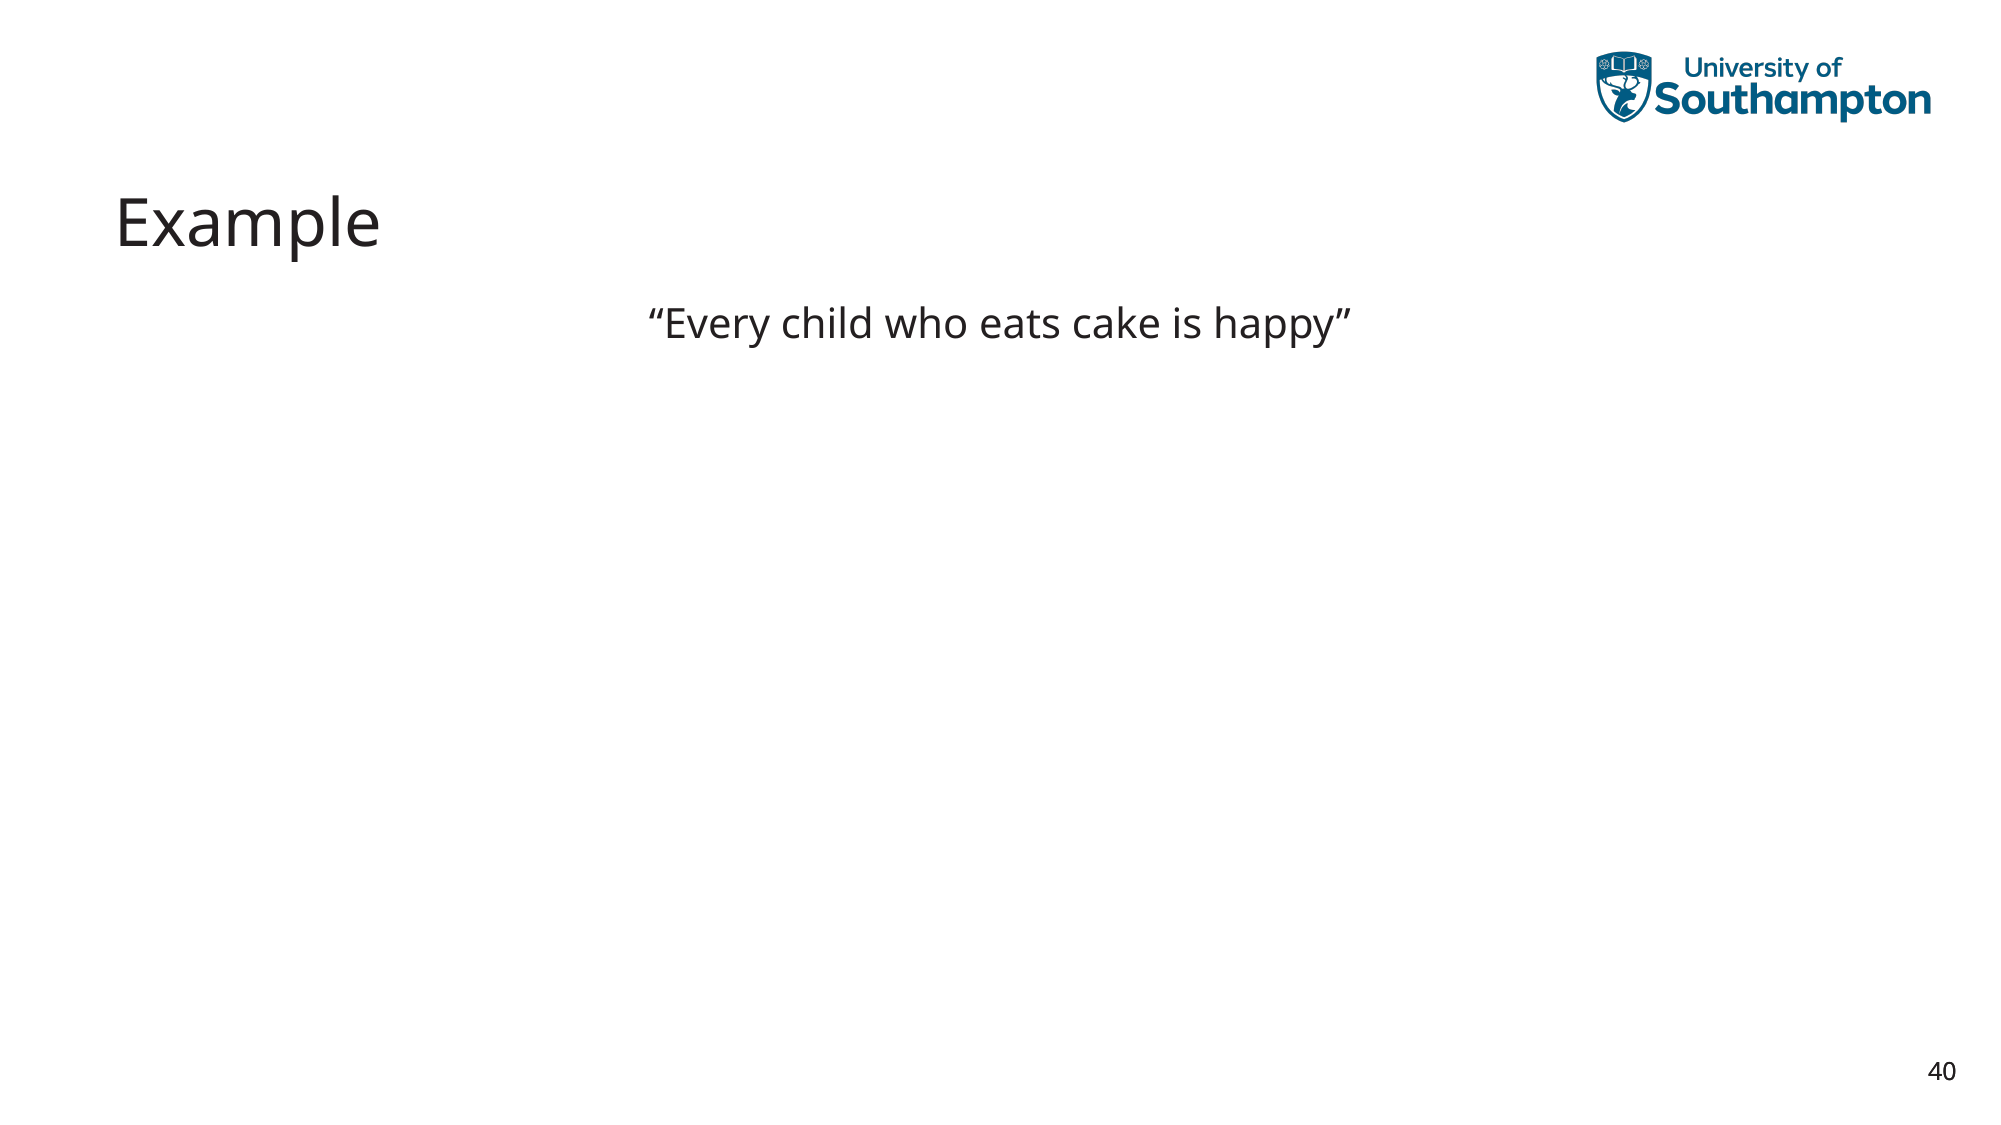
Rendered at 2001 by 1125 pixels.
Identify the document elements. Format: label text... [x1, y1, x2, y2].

picture [1808, 97, 1815, 113]
picture [1823, 97, 1830, 113]
picture [1730, 97, 1736, 113]
picture [1782, 97, 1791, 108]
picture [1847, 97, 1857, 108]
picture [1607, 76, 1624, 88]
picture [1626, 78, 1648, 111]
list “Every child who eats cake is happy” [102, 290, 1898, 1024]
picture [1758, 97, 1766, 113]
picture [1689, 97, 1698, 108]
slide_number 40 [1897, 1046, 1969, 1094]
picture [1890, 97, 1900, 108]
picture [1600, 80, 1617, 111]
picture [1527, 0, 2000, 220]
picture [1626, 76, 1636, 88]
title Example [102, 113, 1898, 268]
